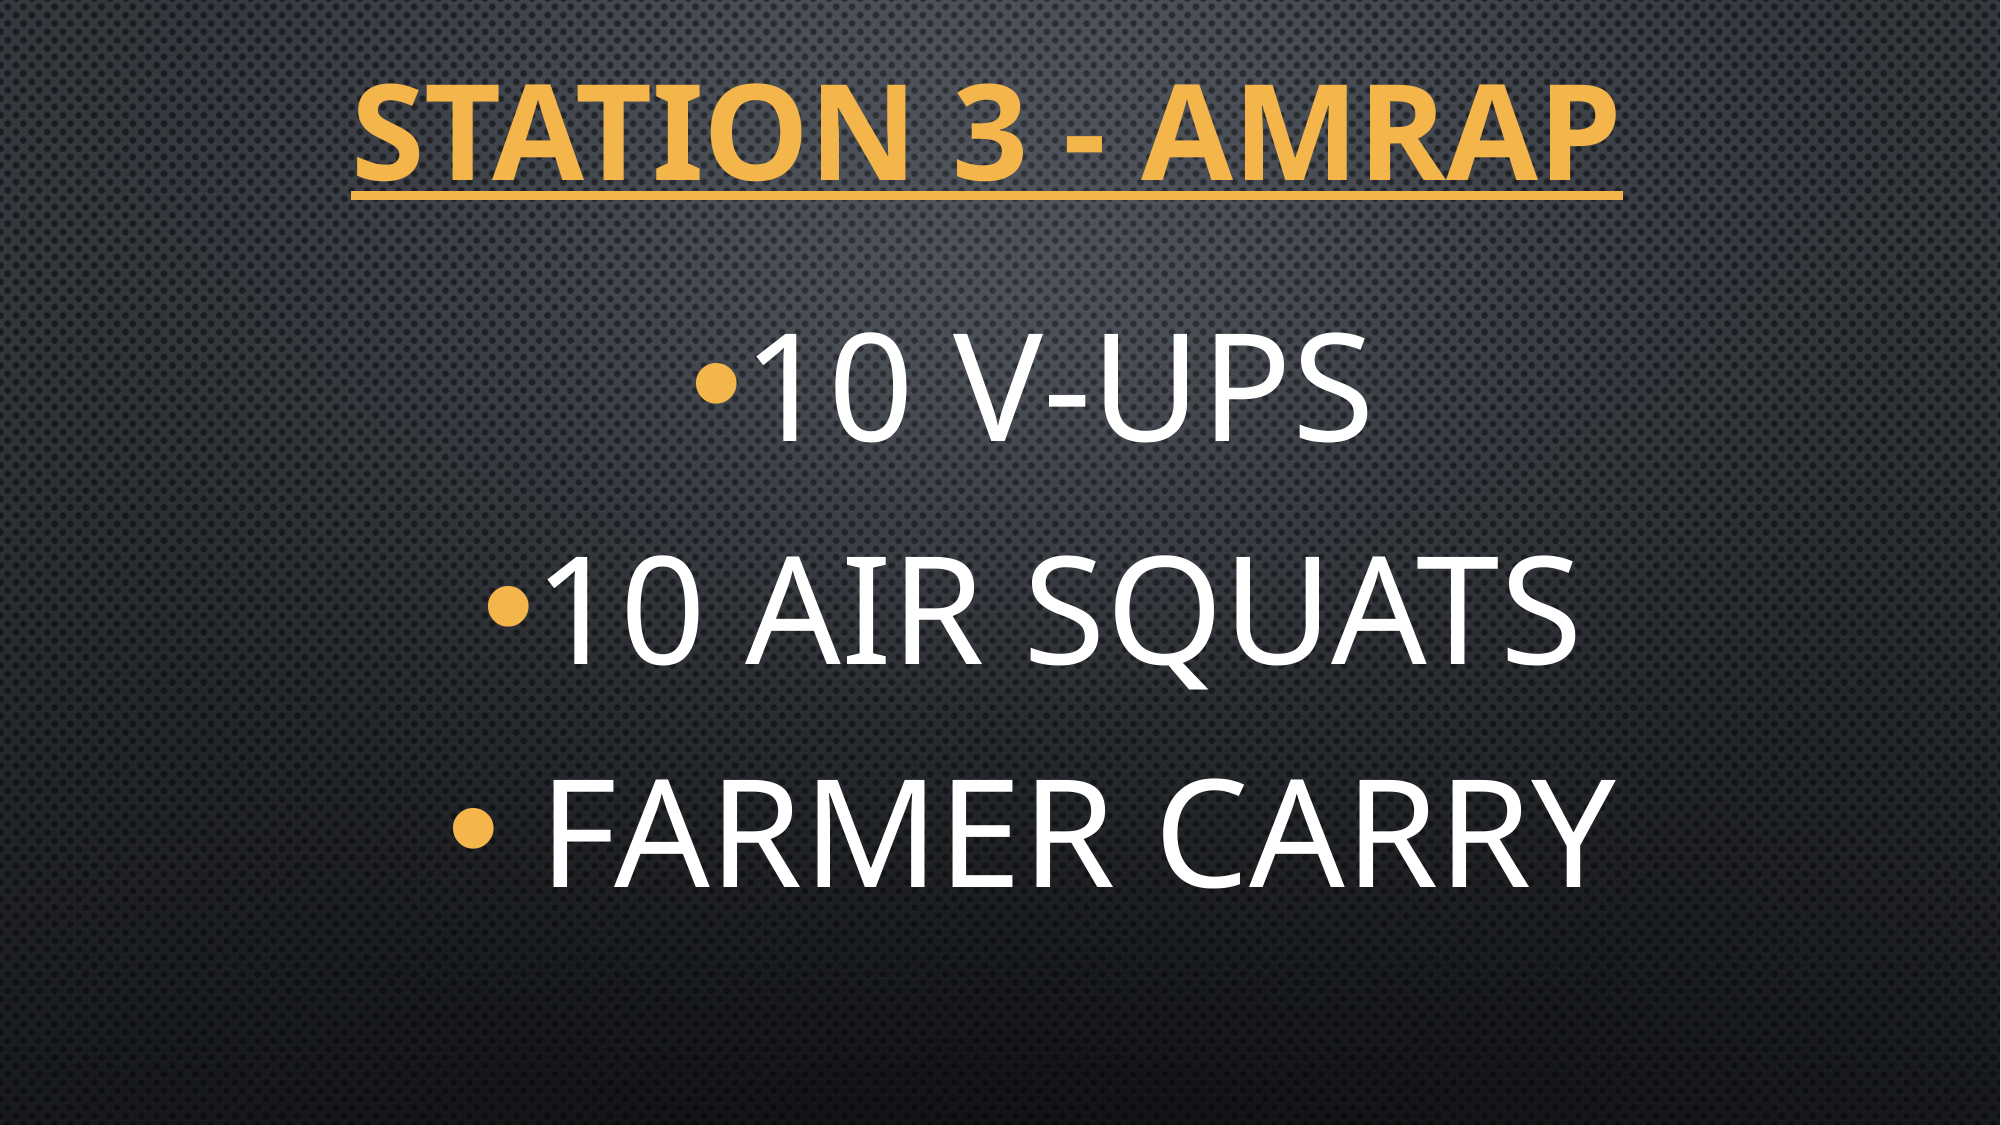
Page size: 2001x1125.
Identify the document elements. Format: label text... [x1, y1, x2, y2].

title Station 3 - AMRAP [174, 10, 1800, 324]
list 10 V-ups 10 Air Squats Farmer Carry [187, 222, 1878, 1077]
